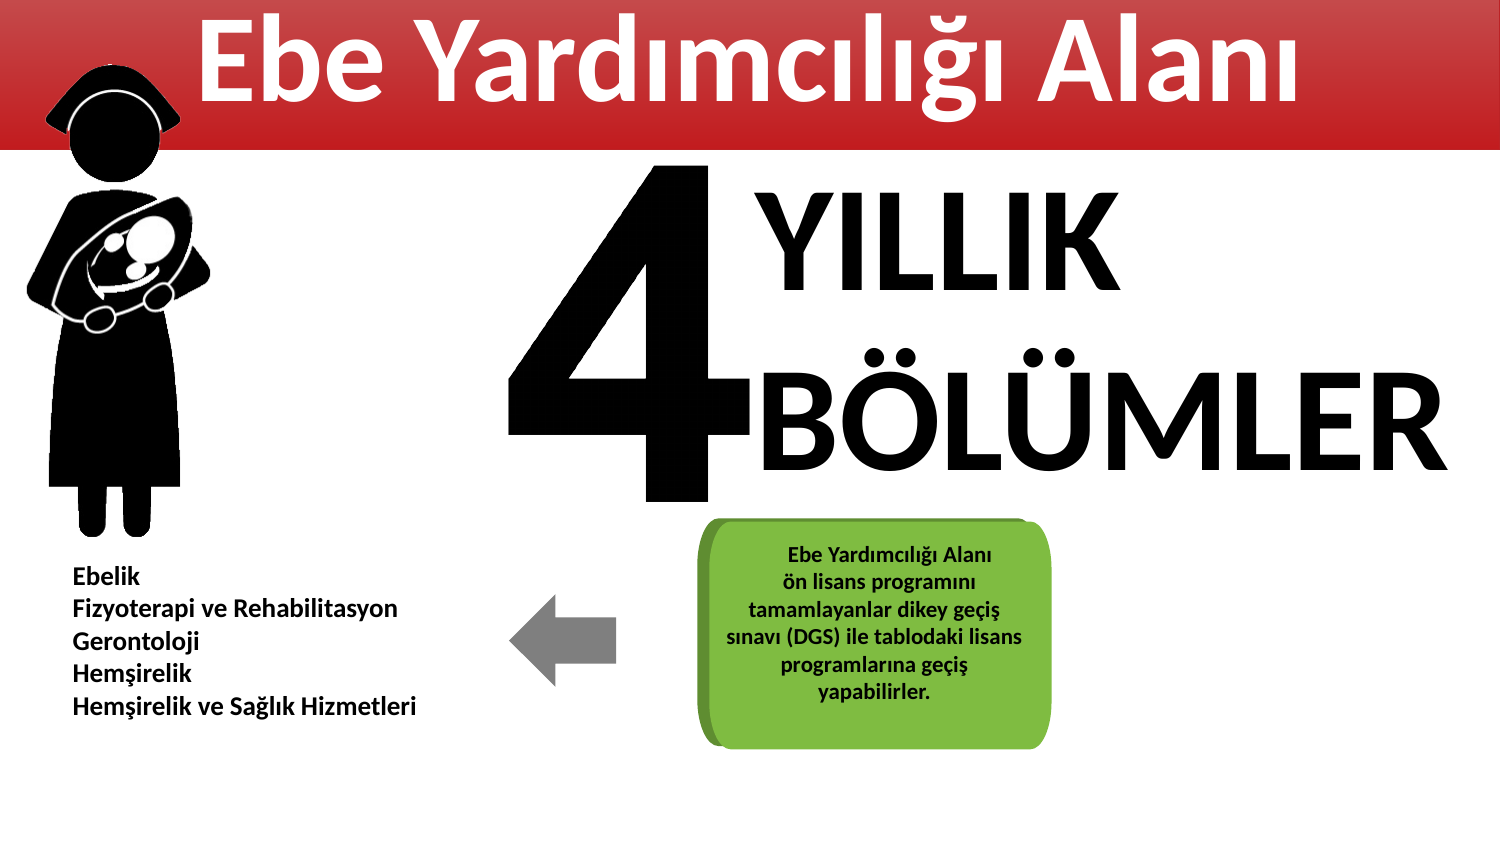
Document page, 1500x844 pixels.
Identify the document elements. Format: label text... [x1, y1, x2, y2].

picture [0, 50, 378, 551]
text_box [697, 518, 1052, 750]
text_box Ebelik Fizyoterapi ve Rehabilitasyon Gerontoloji Hemşirelik Hemşirelik ve Sağlık Hizmetleri [57, 550, 697, 728]
text_box Ebe Yardımcılığı Alanı [0, 0, 1500, 150]
text_box YILLIK BÖLÜMLER [740, 132, 1488, 508]
picture [508, 165, 750, 502]
